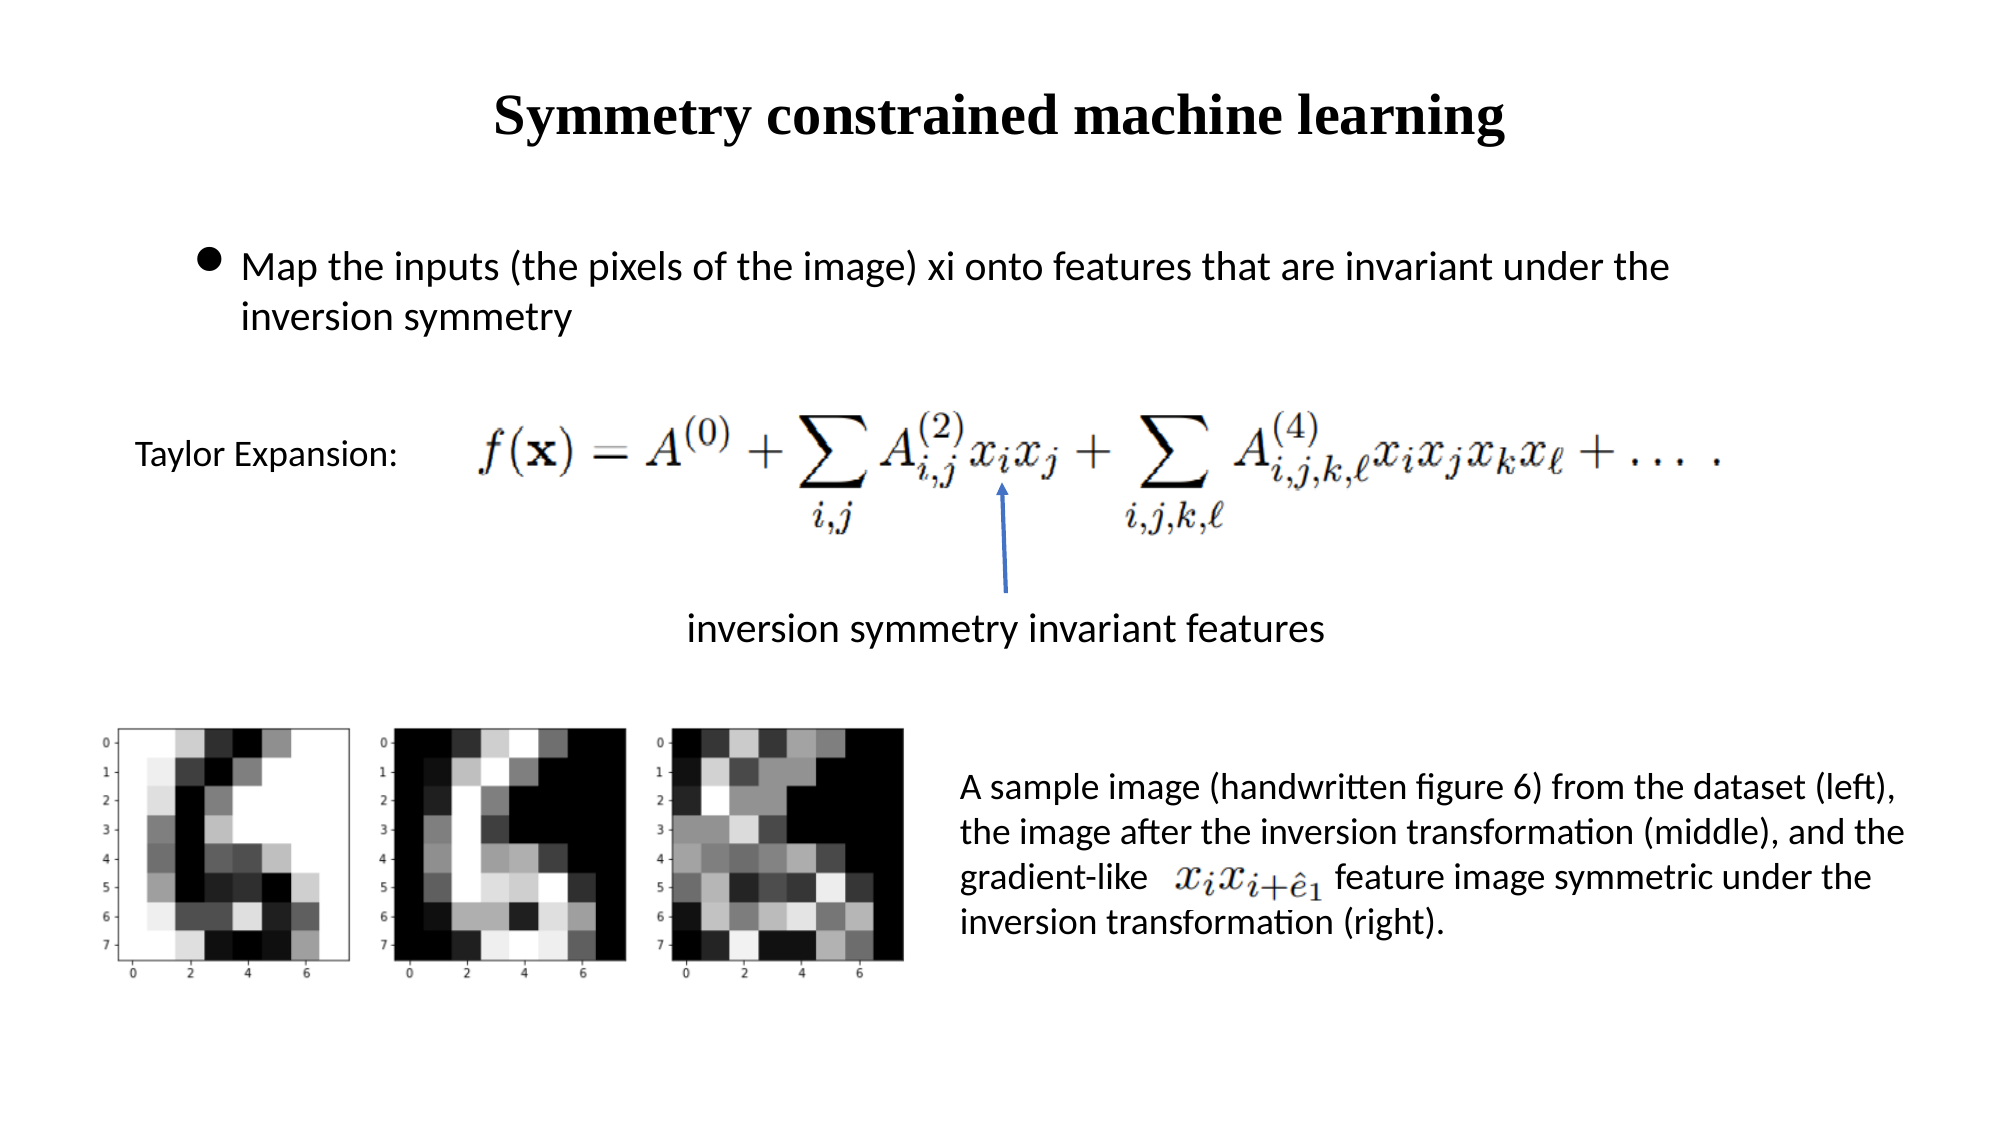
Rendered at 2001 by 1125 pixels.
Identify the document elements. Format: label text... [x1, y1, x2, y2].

text_box Map the inputs (the pixels of the image) xi onto features that are invariant under the inversion symmetry [178, 231, 1821, 347]
text_box Taylor Expansion: [119, 421, 420, 482]
picture [468, 393, 1734, 548]
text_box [1001, 482, 1006, 594]
text_box A sample image (handwritten figure 6) from the dataset (left), the image after the inversion transformation (middle), and the gradient-like feature image symmetric under the inversion transformation (right). [944, 754, 1945, 950]
text_box Symmetry constrained machine learning [324, 57, 1675, 164]
picture [1165, 853, 1334, 910]
text_box inversion symmetry invariant features [663, 593, 1349, 658]
picture [78, 704, 930, 1002]
